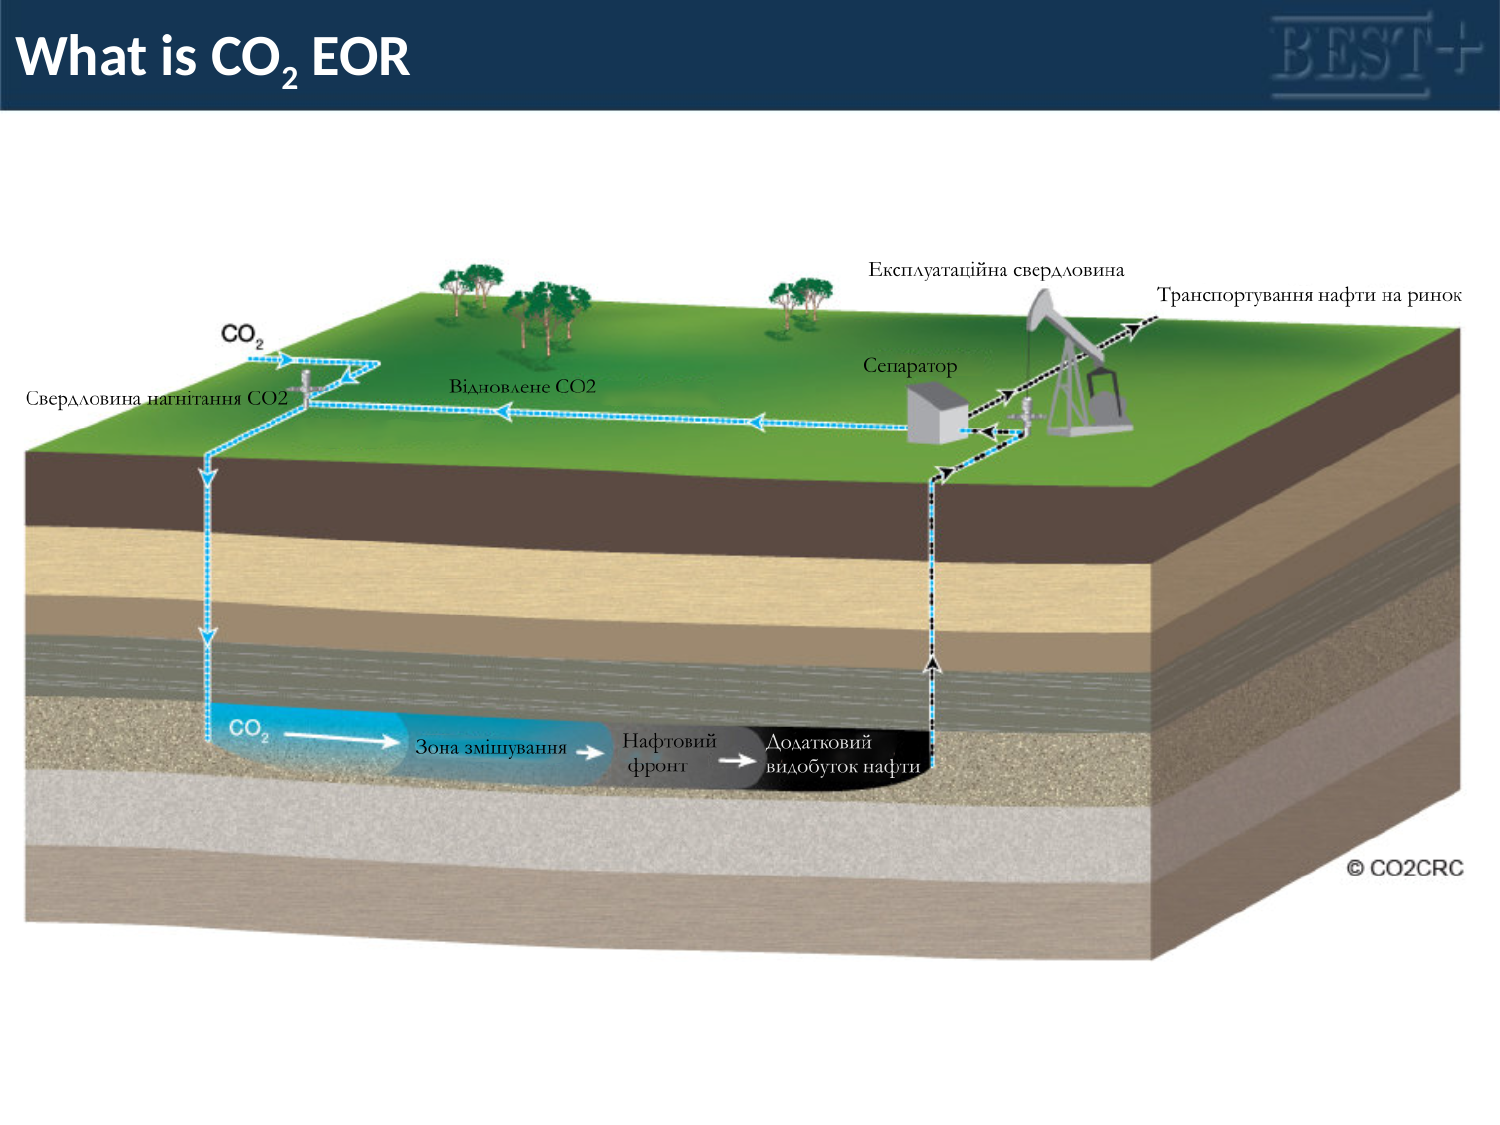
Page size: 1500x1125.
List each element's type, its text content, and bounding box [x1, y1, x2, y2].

picture [0, 0, 1500, 1125]
title What is CO2 EOR [0, 0, 1350, 114]
